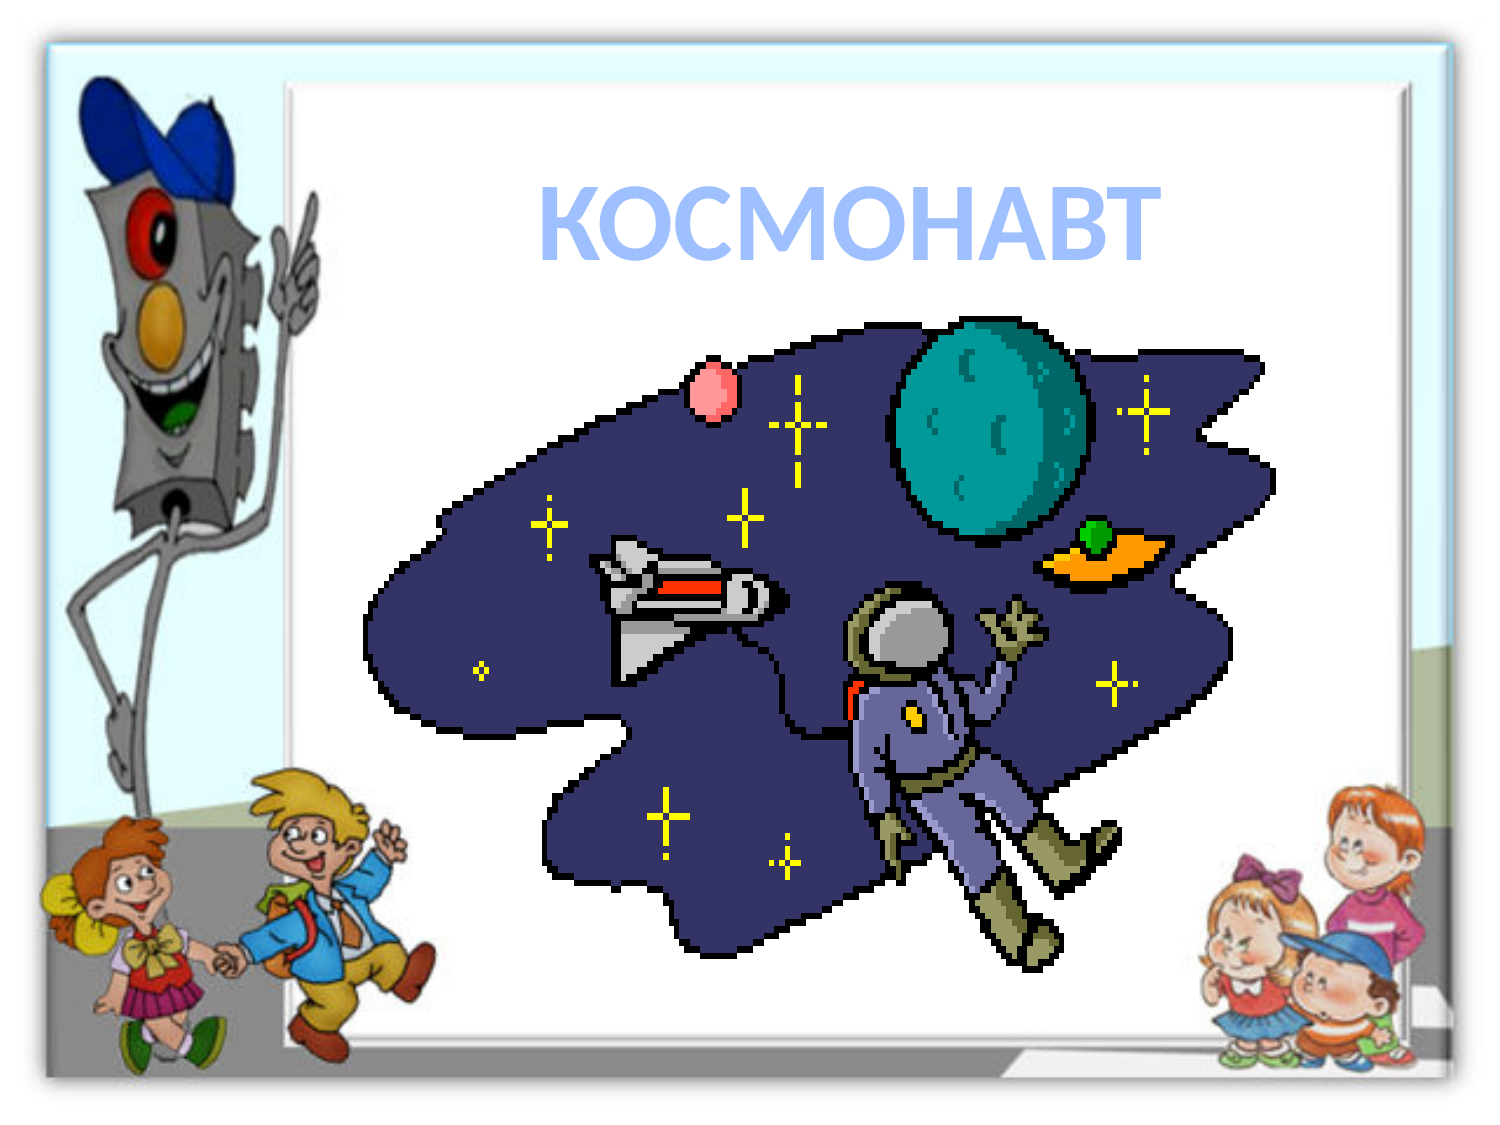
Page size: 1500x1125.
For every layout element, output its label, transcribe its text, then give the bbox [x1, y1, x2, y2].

picture [0, 0, 1500, 1125]
text_box КОСМОНАВТ [521, 140, 1179, 291]
